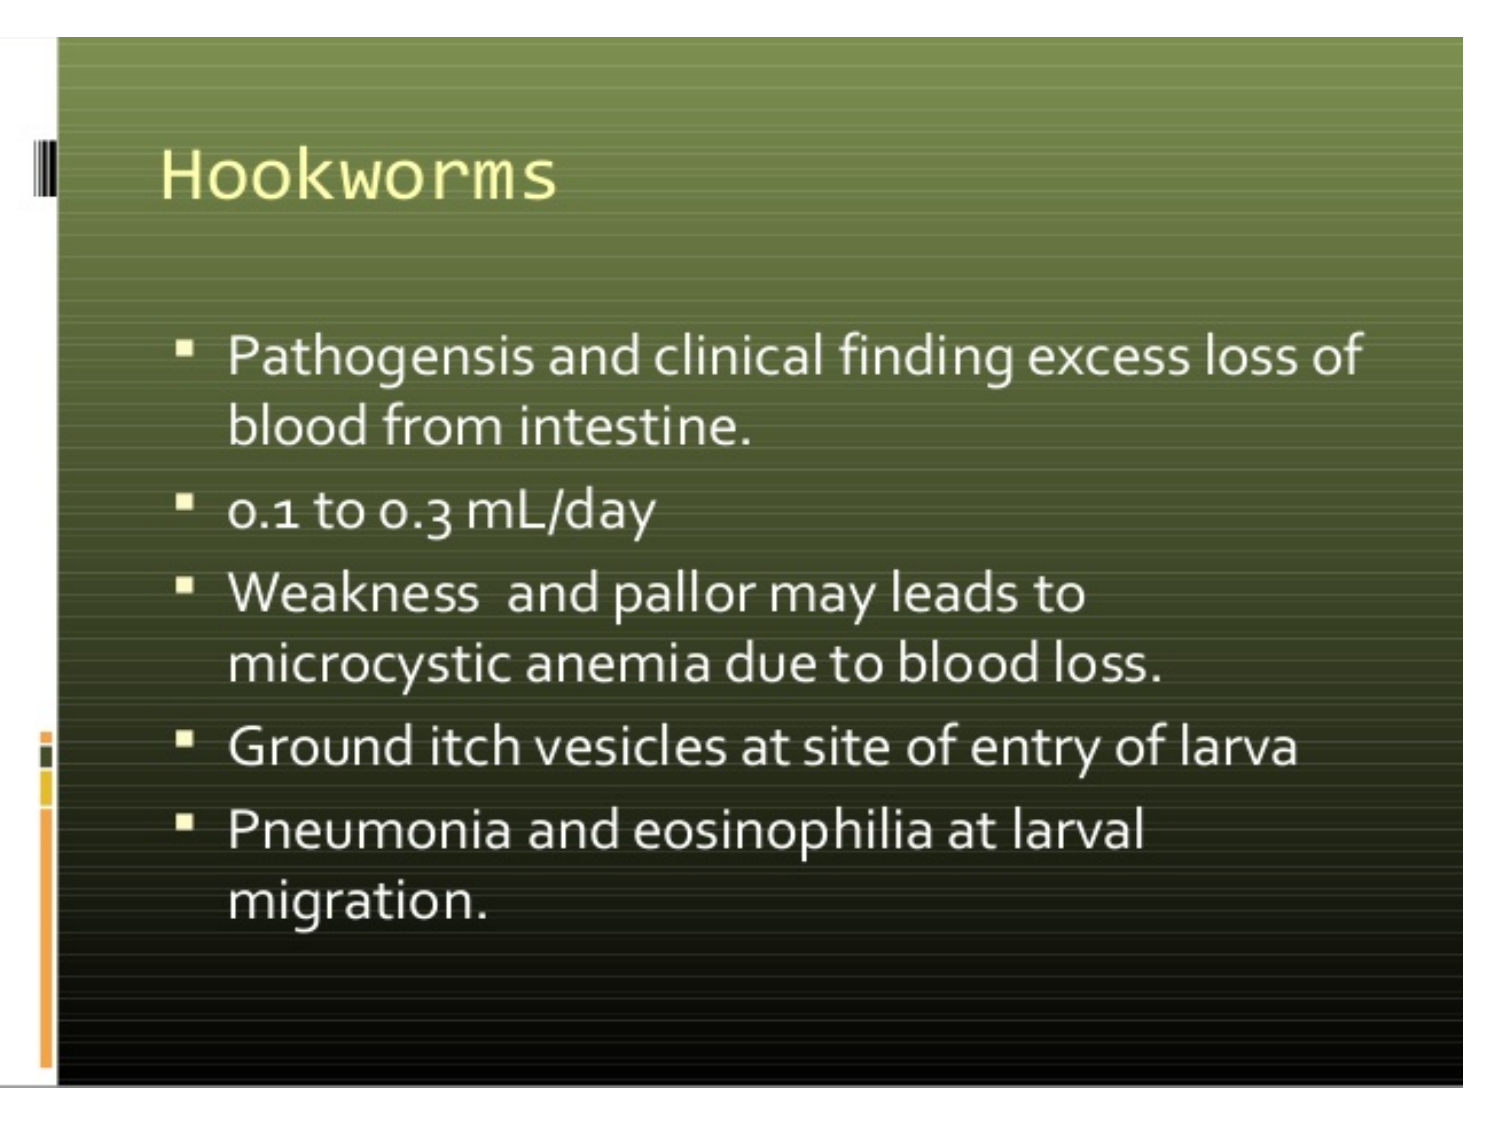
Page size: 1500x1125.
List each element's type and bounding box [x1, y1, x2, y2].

list [0, 37, 1463, 1088]
